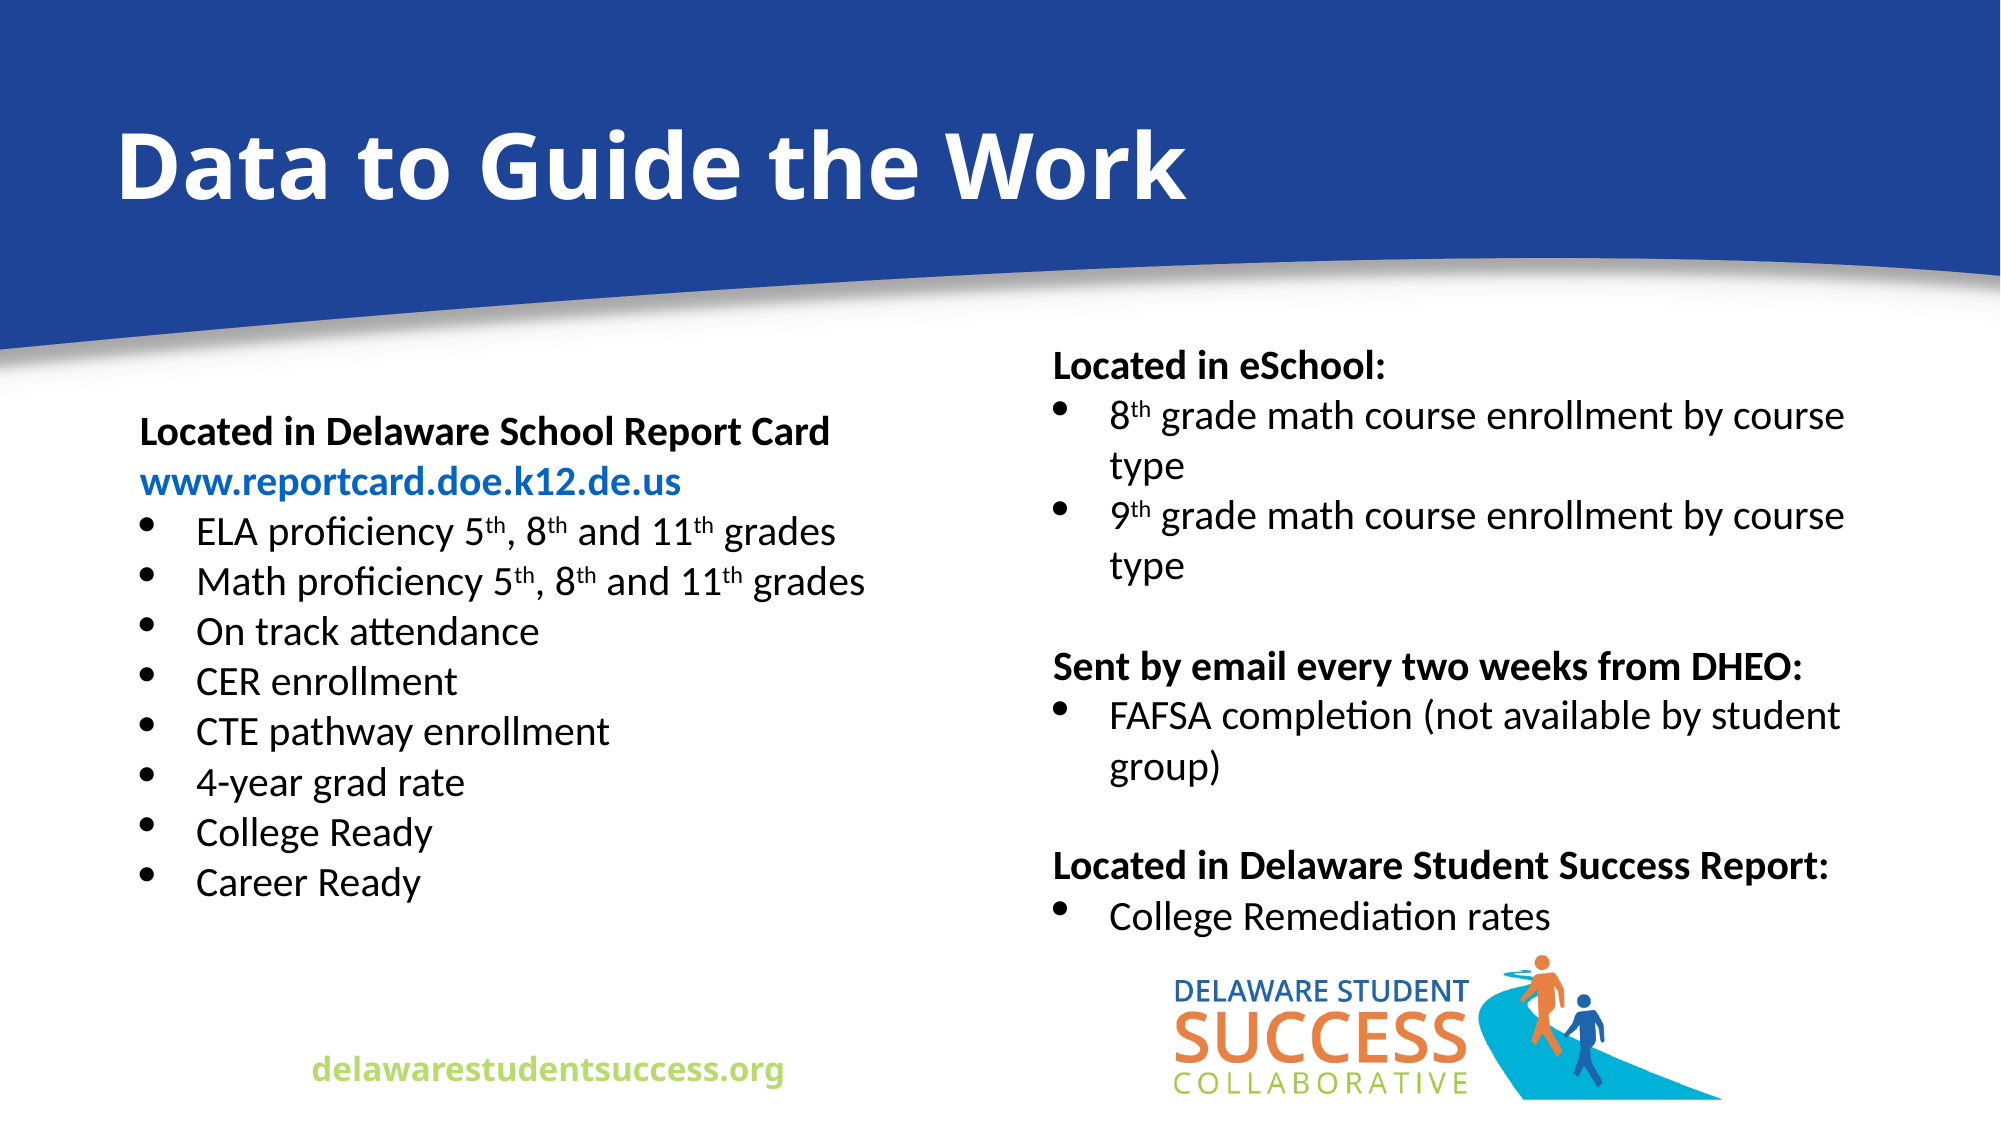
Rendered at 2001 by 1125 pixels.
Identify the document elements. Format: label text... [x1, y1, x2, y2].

picture [0, 0, 2001, 1125]
text_box Located in eSchool: 8th grade math course enrollment by course type 9th grade math course enrollment by course type Sent by email every two weeks from DHEO: FAFSA completion (not available by student group) Located in Delaware Student Success Report: College Remediation rates [1038, 330, 1913, 996]
text_box Data to Guide the Work [99, 100, 1263, 226]
text_box delawarestudentsuccess.org [296, 1012, 801, 1096]
text_box Located in Delaware School Report Card www.reportcard.doe.k12.de.us ELA proficiency 5th, 8th and 11th grades Math proficiency 5th, 8th and 11th grades On track attendance CER enrollment CTE pathway enrollment 4-year grad rate College Ready Career Ready [125, 396, 1063, 1012]
